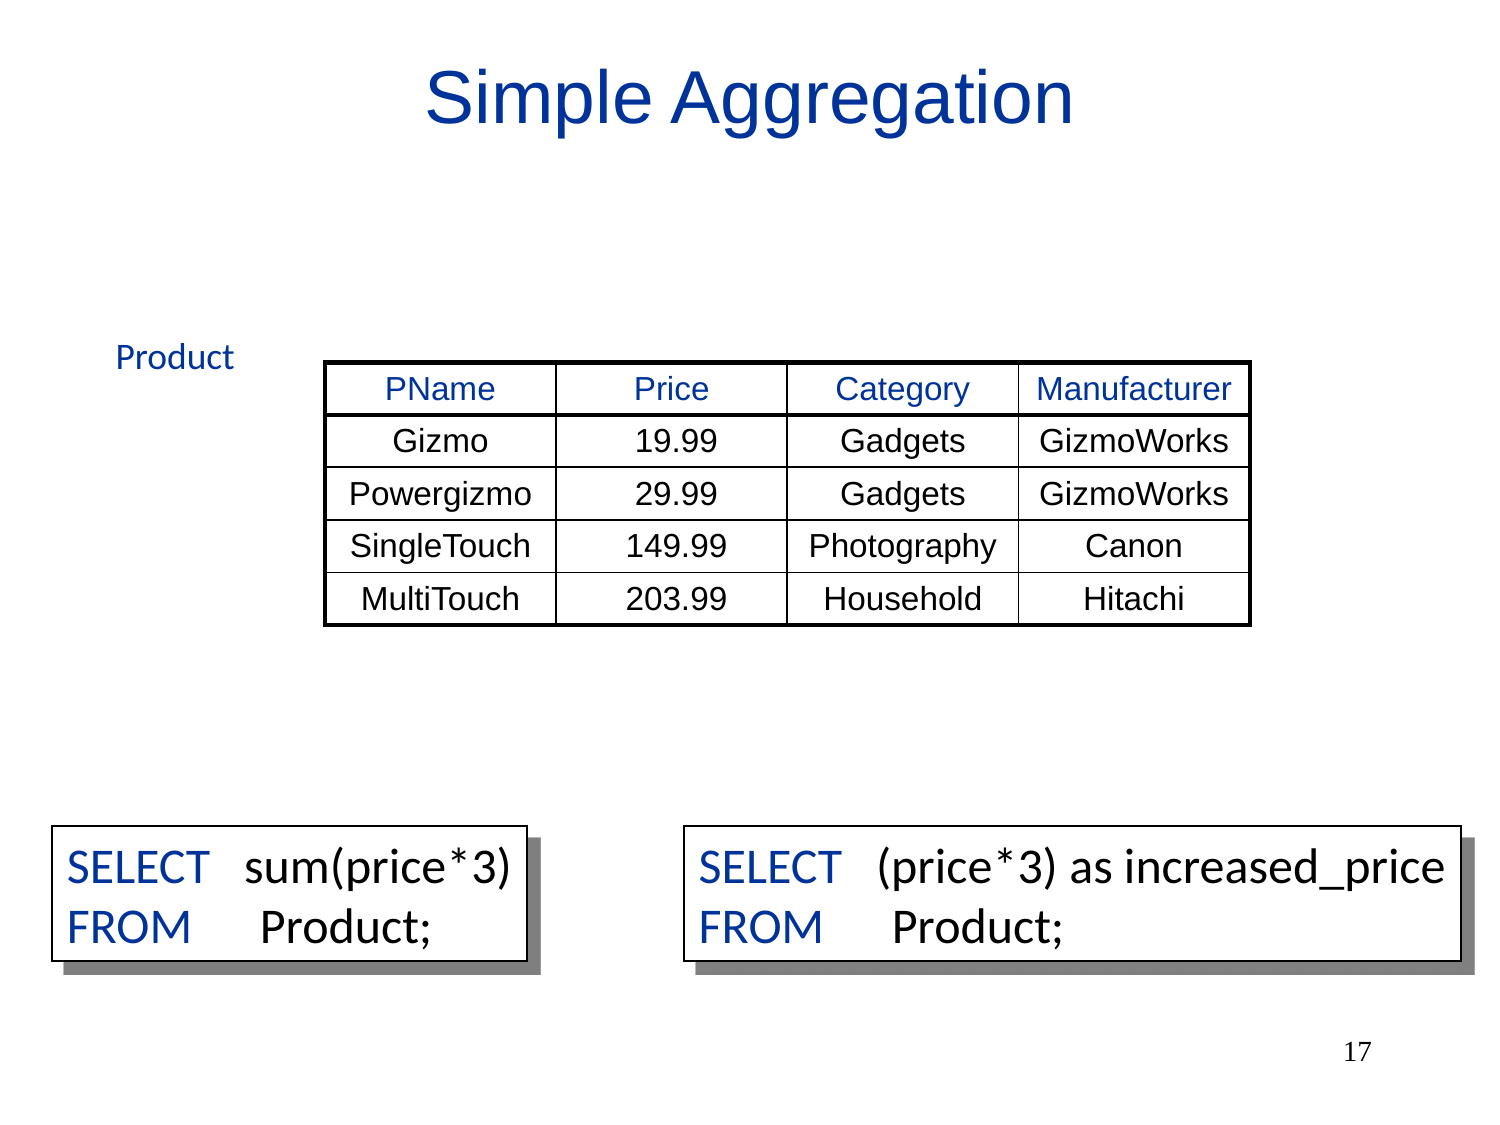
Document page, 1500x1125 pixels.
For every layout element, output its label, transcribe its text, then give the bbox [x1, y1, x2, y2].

text_box Product [100, 324, 250, 385]
table_cell Gizmo [327, 417, 555, 466]
table_cell Powergizmo [327, 468, 555, 519]
table_cell GizmoWorks [1019, 468, 1248, 519]
table_cell Gadgets [788, 417, 1018, 466]
table_header Price [557, 365, 786, 413]
text_box SELECT (price*3) as increased_price FROM Product; [684, 826, 1462, 961]
table_cell Canon [1019, 521, 1248, 572]
title Simple Aggregation [112, 0, 1388, 188]
table_cell 19.99 [557, 417, 786, 466]
table_cell GizmoWorks [1019, 417, 1248, 466]
table_cell 149.99 [557, 521, 786, 572]
text_box SELECT sum(price*3) FROM Product; [52, 826, 528, 961]
table_cell Gadgets [788, 468, 1018, 519]
table_cell Photography [788, 521, 1018, 572]
slide_number 17 [1074, 1024, 1388, 1101]
table_header Category [788, 365, 1018, 413]
table_cell 29.99 [557, 468, 786, 519]
table_cell MultiTouch [327, 573, 555, 623]
table_cell Household [788, 573, 1018, 623]
table_cell Hitachi [1019, 573, 1248, 623]
table_cell 203.99 [557, 573, 786, 623]
table_header Manufacturer [1019, 365, 1248, 413]
table_header PName [327, 365, 555, 413]
table_cell SingleTouch [327, 521, 555, 572]
